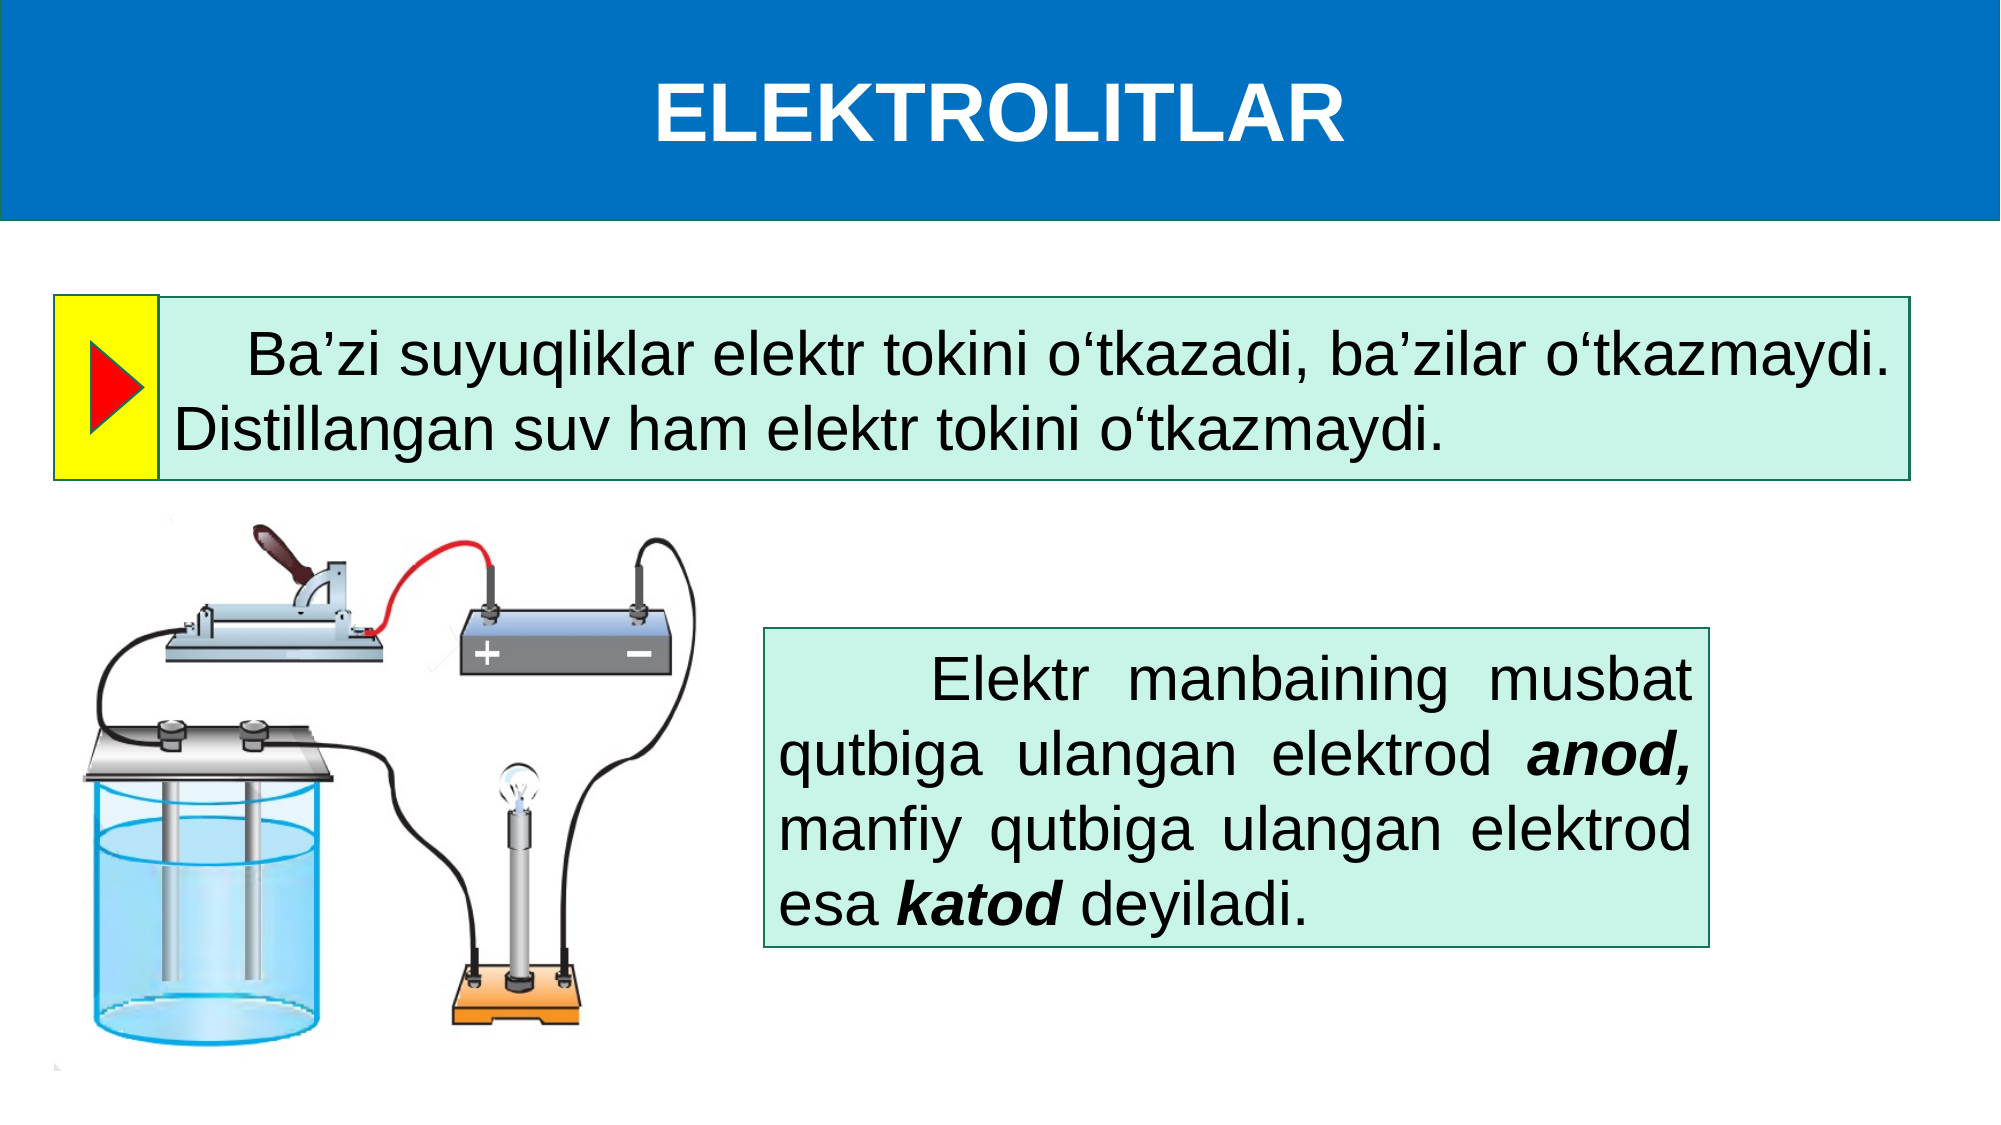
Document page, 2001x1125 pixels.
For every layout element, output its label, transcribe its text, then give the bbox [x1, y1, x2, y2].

text_box Ba’zi suyuqliklar elektr tokini o‘tkazadi, ba’zilar o‘tkazmaydi. Distillangan suv ham elektr tokini o‘tkazmaydi. [160, 296, 1911, 481]
picture [54, 505, 717, 1071]
text_box [53, 294, 160, 481]
text_box ELEKTROLITLAR [0, 0, 2000, 221]
text_box Elektr manbaining musbat qutbiga ulangan elektrod anod, manfiy qutbiga ulangan elektrod esa katod deyiladi. [763, 627, 1710, 948]
text_box [90, 340, 145, 435]
